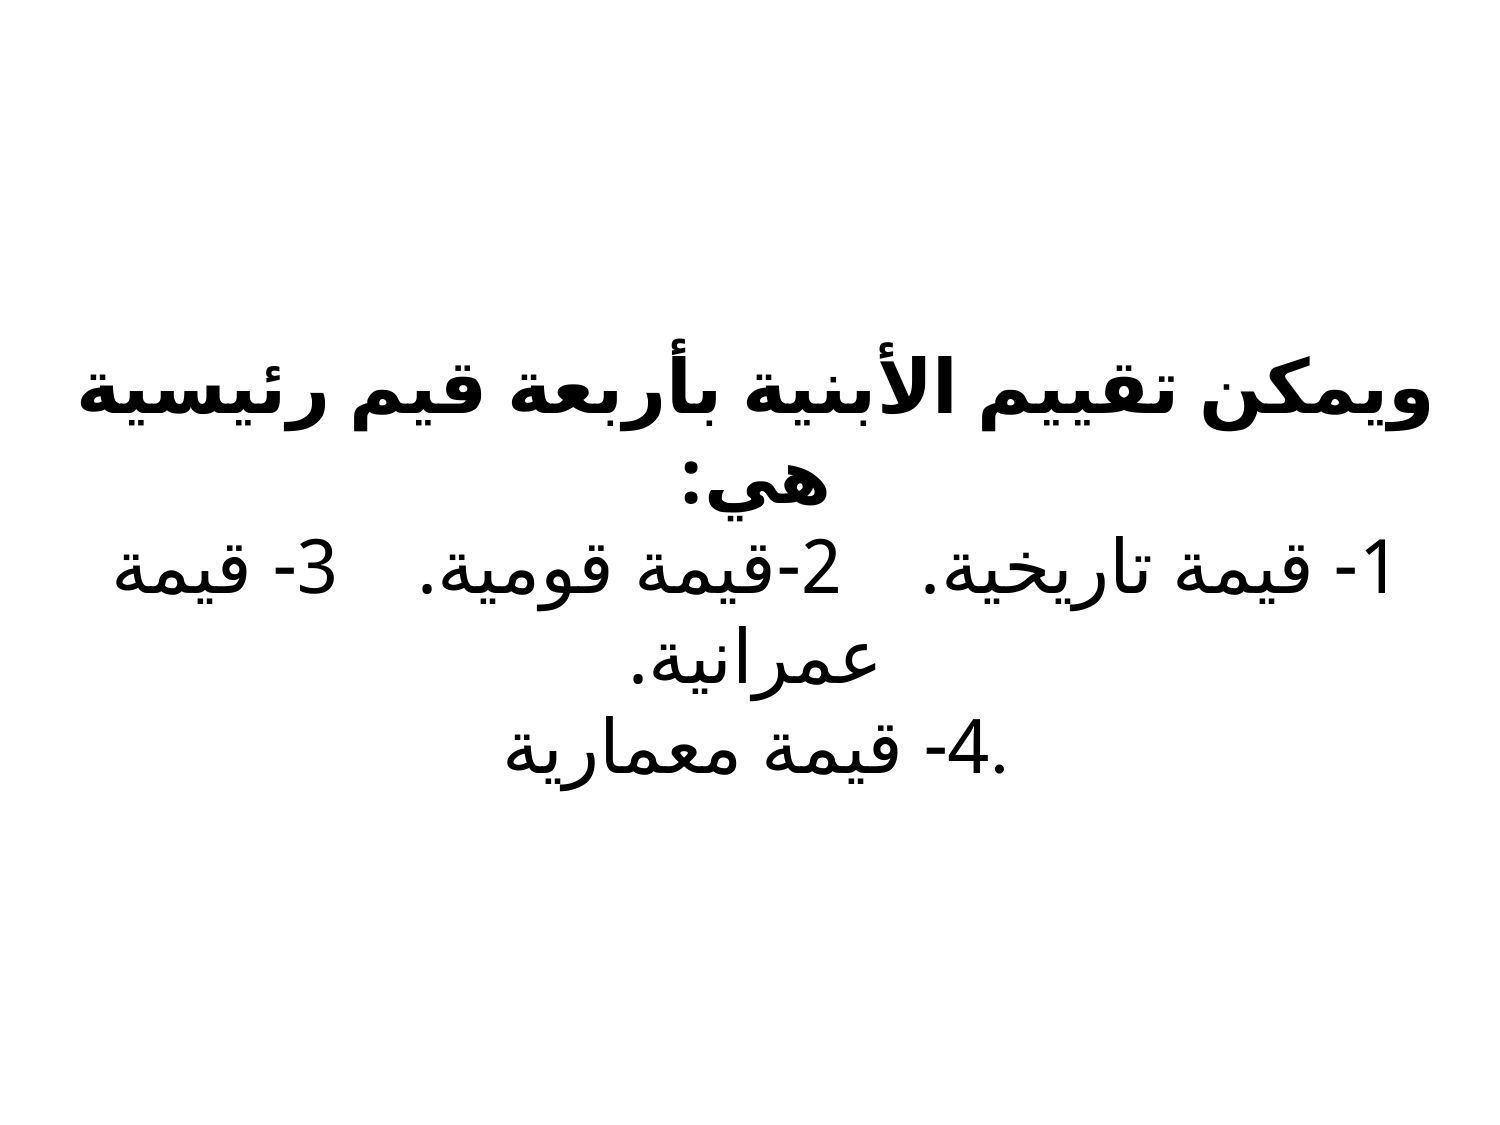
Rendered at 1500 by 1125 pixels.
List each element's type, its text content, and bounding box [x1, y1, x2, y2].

title ويمكن تقييم الأبنية بأربعة قيم رئيسية هي: 1- قيمة تاريخية. 2-قيمة قومية. 3- قيمة عمرانية. 4- قيمة معمارية. [41, 45, 1471, 1083]
